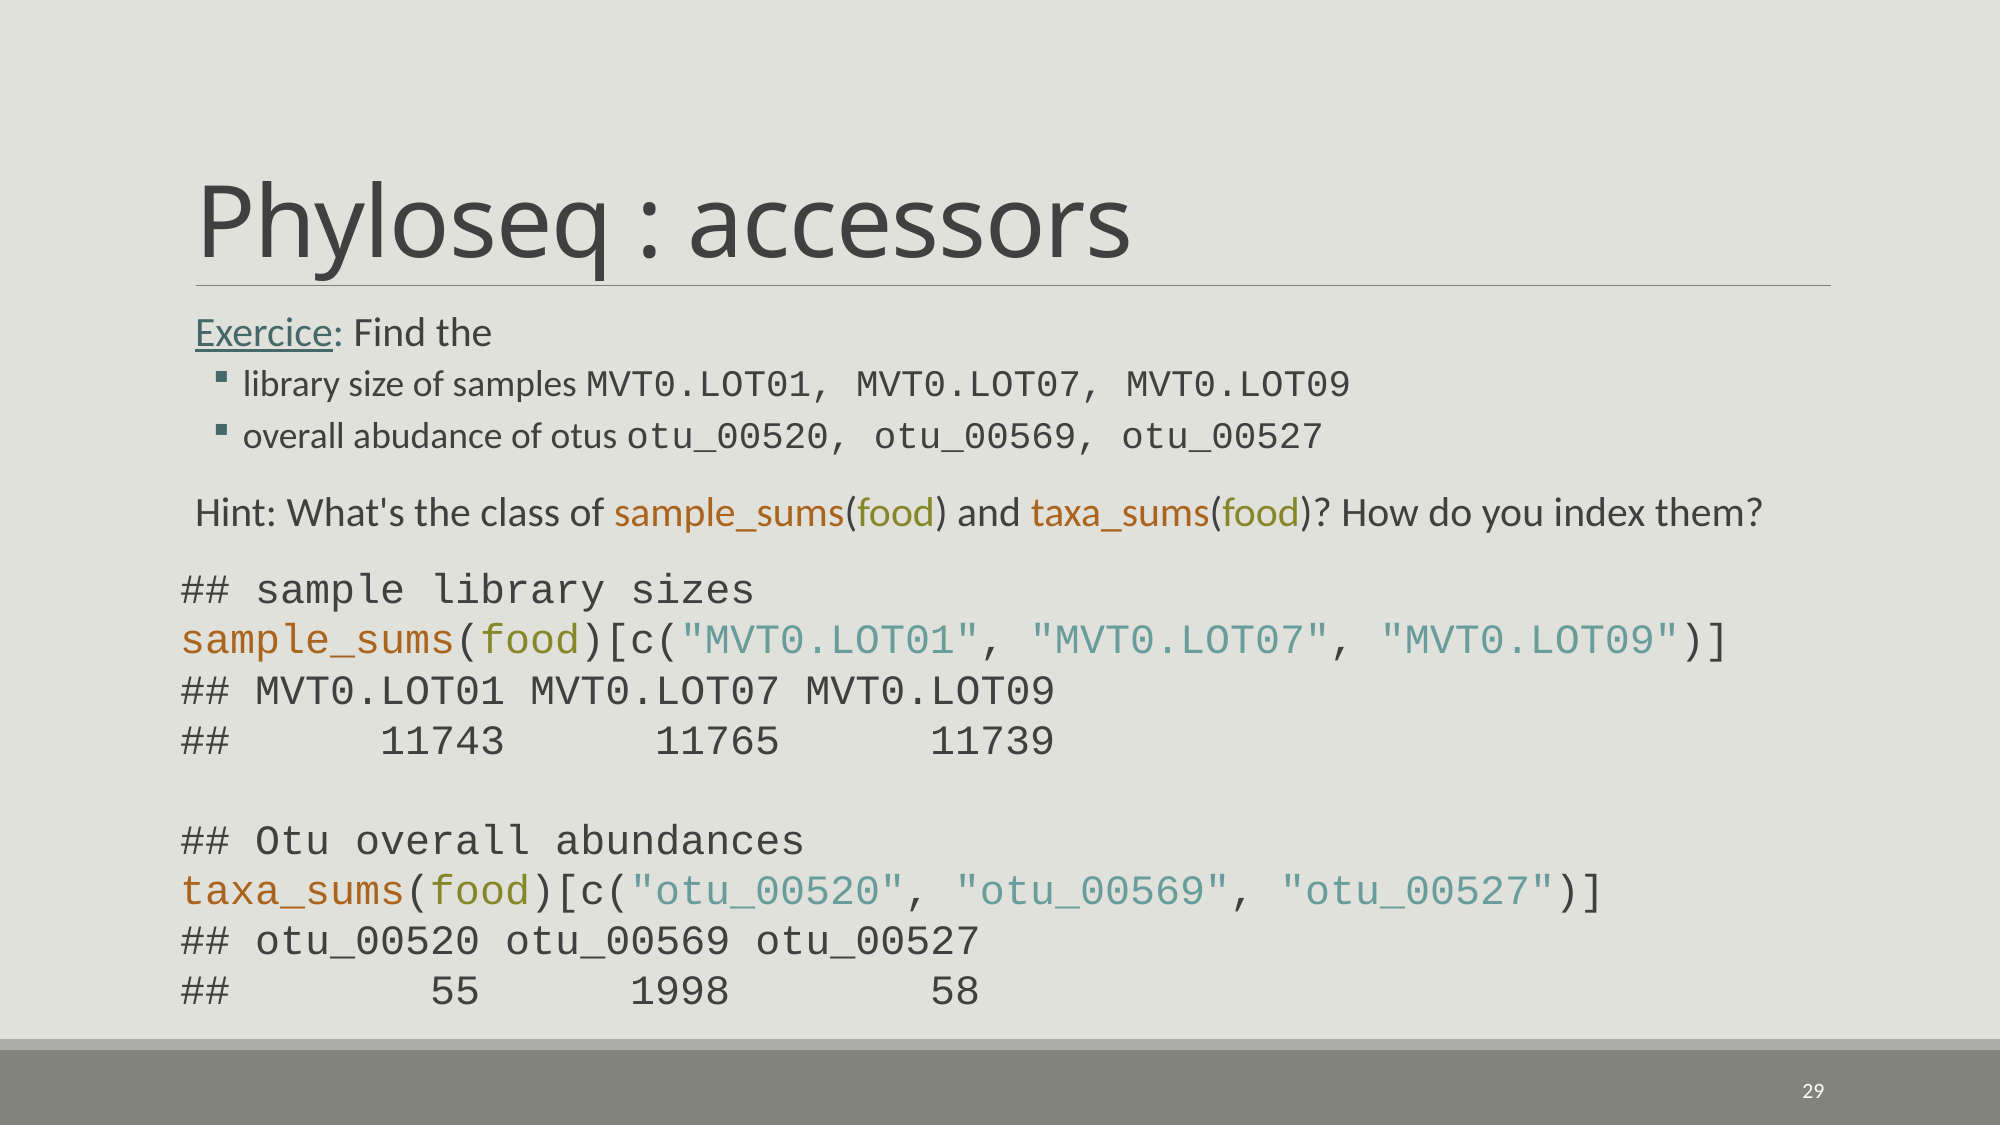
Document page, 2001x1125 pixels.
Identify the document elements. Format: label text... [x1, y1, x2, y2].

list Exercice: Find the library size of samples MVT0.LOT01, MVT0.LOT07, MVT0.LOT09 overall abudance of otus otu_00520, otu_00569, otu_00527 Hint: What's the class of sample_sums(food) and taxa_sums(food)? How do you index them? [180, 302, 2000, 554]
slide_number 29 [1624, 1059, 1840, 1120]
title Phyloseq : accessors [180, 47, 1830, 285]
text_box ## sample library sizes sample_sums(food)[c("MVT0.LOT01", "MVT0.LOT07", "MVT0.LOT09")] ## MVT0.LOT01 MVT0.LOT07 MVT0.LOT09 ## 11743 11765 11739 ## Otu overall abundances taxa_sums(food)[c("otu_00520", "otu_00569", "otu_00527")] ## otu_00520 otu_00569 otu_00527 ## 55 1998 58 [180, 554, 2000, 1055]
